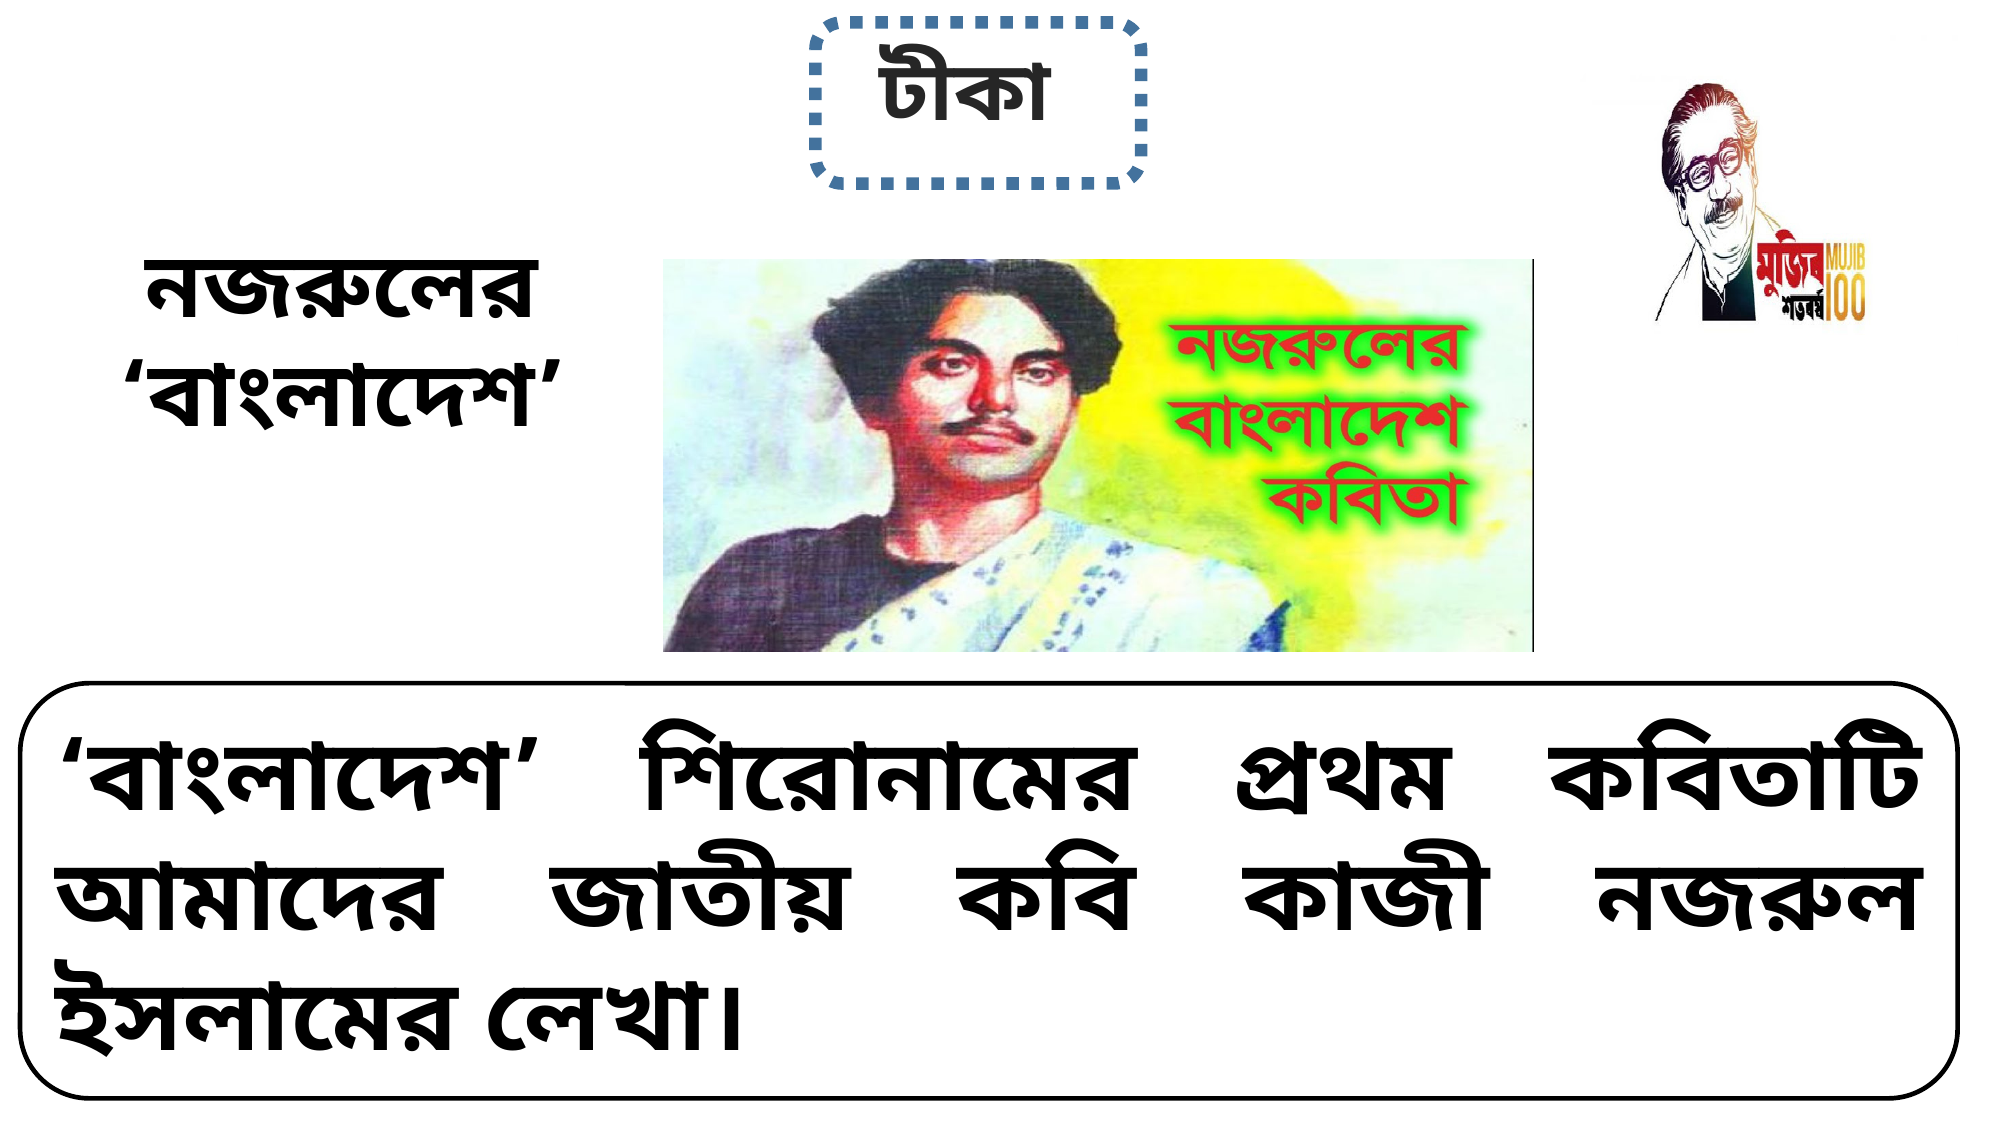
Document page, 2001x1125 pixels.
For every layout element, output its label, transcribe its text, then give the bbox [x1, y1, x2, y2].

text_box [814, 21, 1143, 185]
text_box নজরুলের ‘বাংলাদেশ’ [20, 217, 664, 453]
picture [663, 259, 1534, 652]
text_box ‘বাংলাদেশ’ শিরোনামের প্রথম কবিতাটি আমাদের জাতীয় কবি কাজী নজরুল ইসলামের লেখা। [20, 683, 1958, 1099]
picture [1561, 18, 1958, 387]
text_box টীকা [815, 0, 1115, 150]
